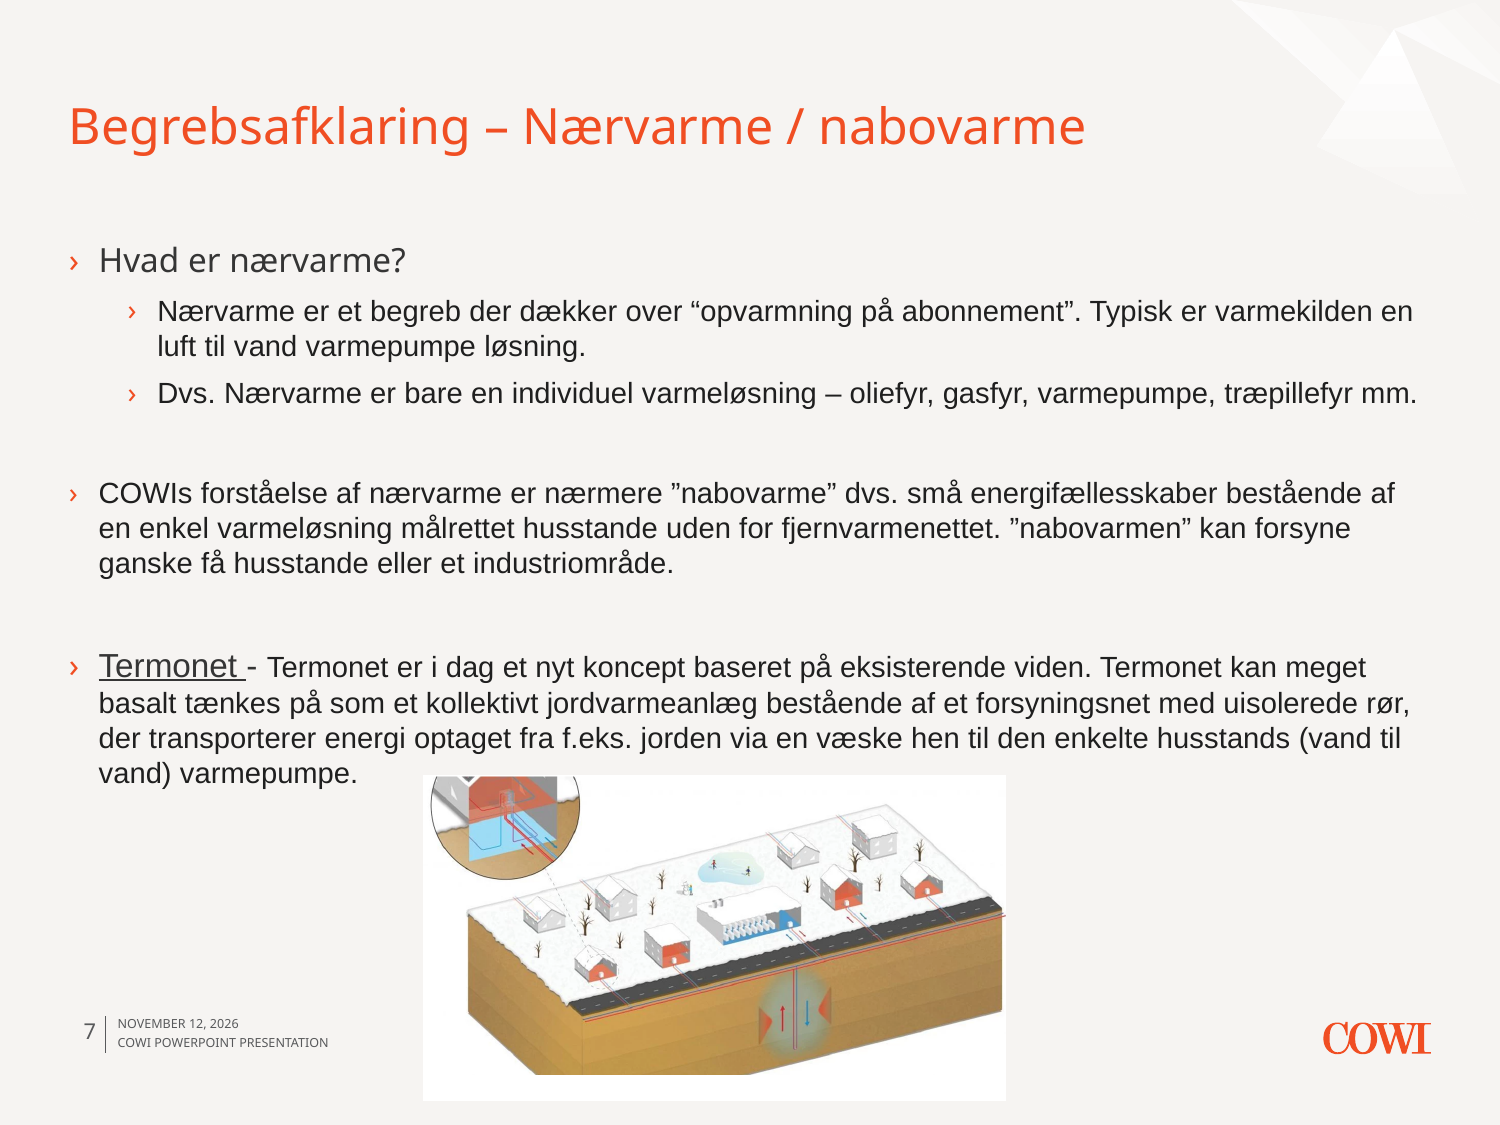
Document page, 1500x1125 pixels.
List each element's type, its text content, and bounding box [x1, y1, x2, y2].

picture [423, 775, 1006, 1101]
slide_number 7 [29, 999, 97, 1083]
footer COWI POWERPOINT PRESENTATION [117, 1035, 418, 1051]
list Hvad er nærvarme? Nærvarme er et begreb der dækker over “opvarmning på abonnement”. Typisk er varmekilden en luft til vand varmepumpe løsning. Dvs. Nærvarme er bare en individuel varmeløsning – oliefyr, gasfyr, varmepumpe, træpillefyr mm. COWIs forståelse af nærvarme er nærmere ”nabovarme” dvs. små energifællesskaber bestående af en enkel varmeløsning målrettet husstande uden for fjernvarmenettet. ”nabovarmen” kan forsyne ganske få husstande eller et industriområde. Termonet - Termonet er i dag et nyt koncept baseret på eksisterende viden. Termonet kan meget basalt tænkes på som et kollektivt jordvarmeanlæg bestående af et forsyningsnet med uisolerede rør, der transporterer energi optaget fra f.eks. jorden via en væske hen til den enkelte husstands (vand til vand) varmepumpe. [68, 239, 1432, 983]
title Begrebsafklaring – Nærvarme / nabovarme [68, 100, 1432, 214]
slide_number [117, 1019, 418, 1034]
